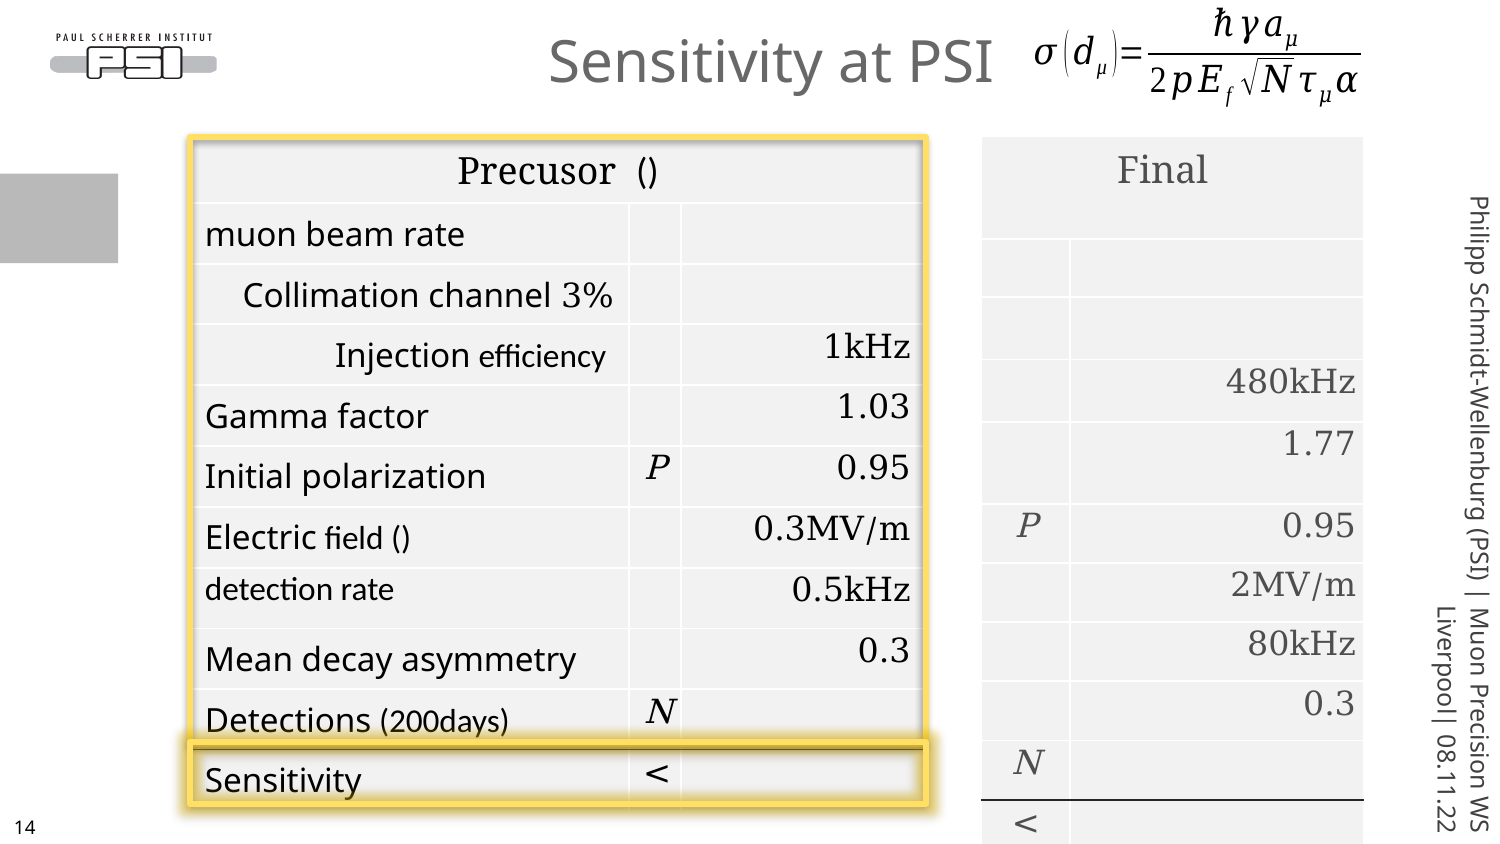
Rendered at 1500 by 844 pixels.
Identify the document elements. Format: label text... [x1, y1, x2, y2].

slide_number 14 [13, 816, 109, 841]
text_box [188, 740, 928, 806]
title Sensitivity at PSI [340, 24, 1010, 87]
text_box [188, 135, 928, 726]
